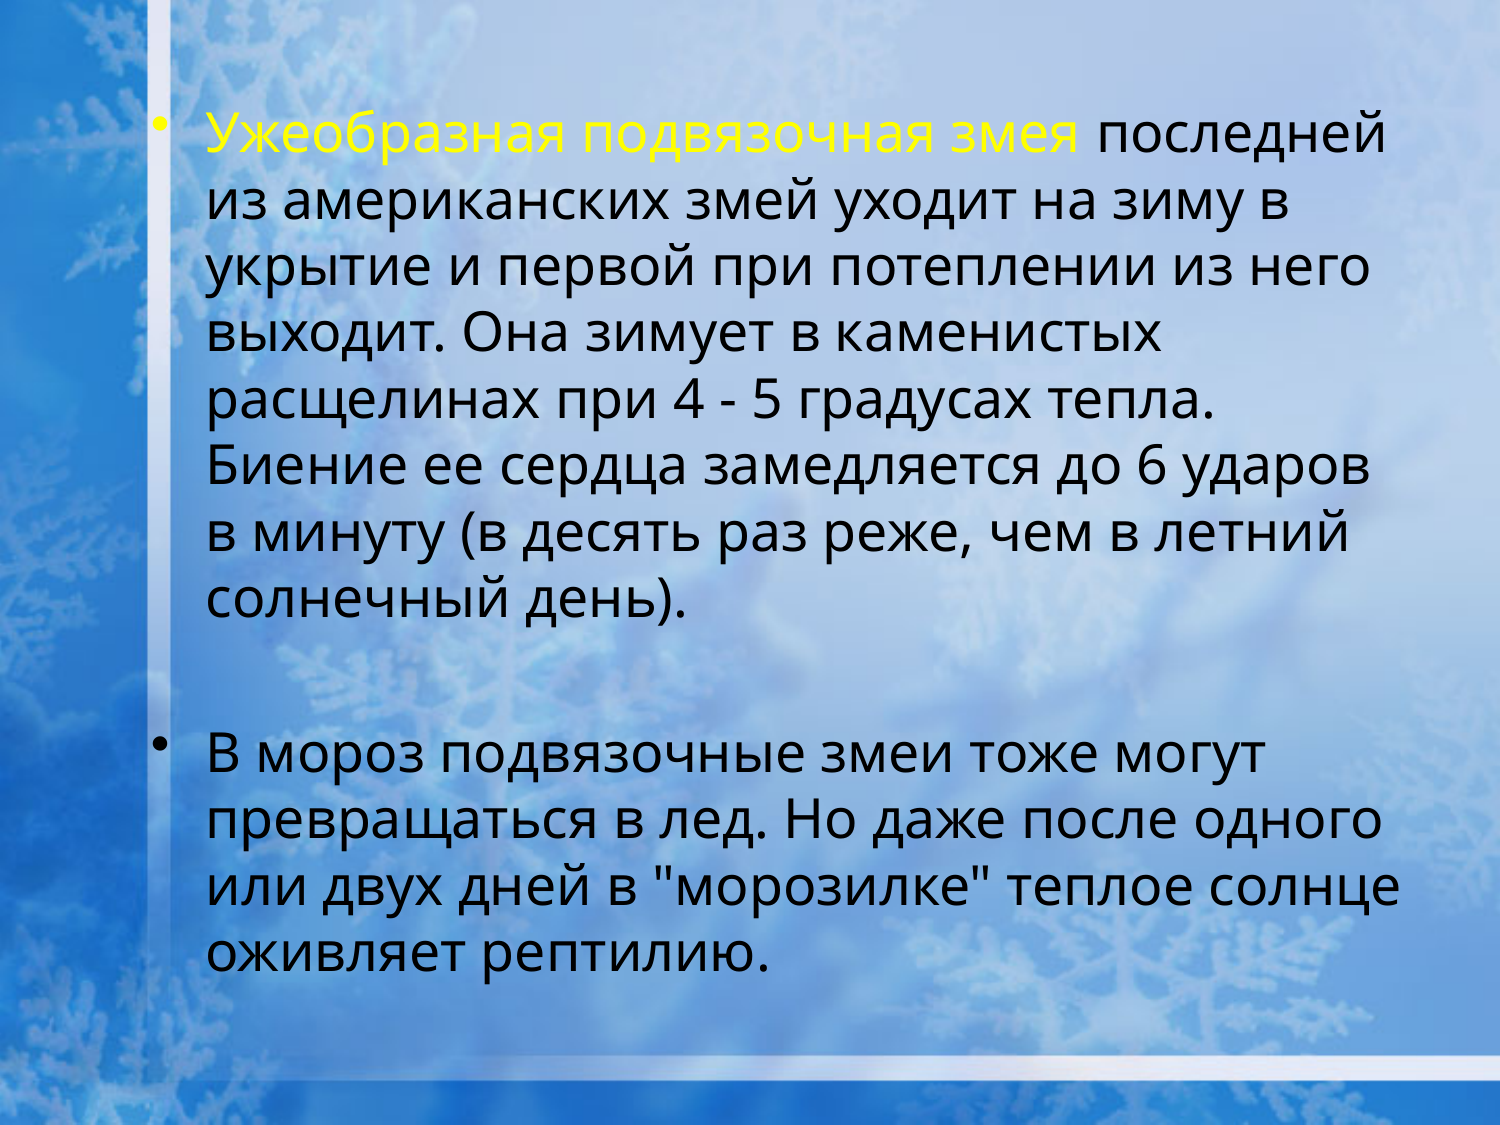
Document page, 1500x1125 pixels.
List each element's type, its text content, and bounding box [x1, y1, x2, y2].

list Ужеобразная подвязочная змея последней из американских змей уходит на зиму в укрытие и первой при потеплении из него выходит. Она зимует в каменистых расщелинах при 4 - 5 градусах тепла. Биение ее сердца замедляется до 6 ударов в минуту (в десять раз реже, чем в летний солнечный день). В мороз подвязочные змеи тоже могут превращаться в лед. Но даже после одного или двух дней в "морозилке" теплое солнце оживляет рептилию. [135, 90, 1427, 1005]
picture [0, 0, 1500, 1125]
